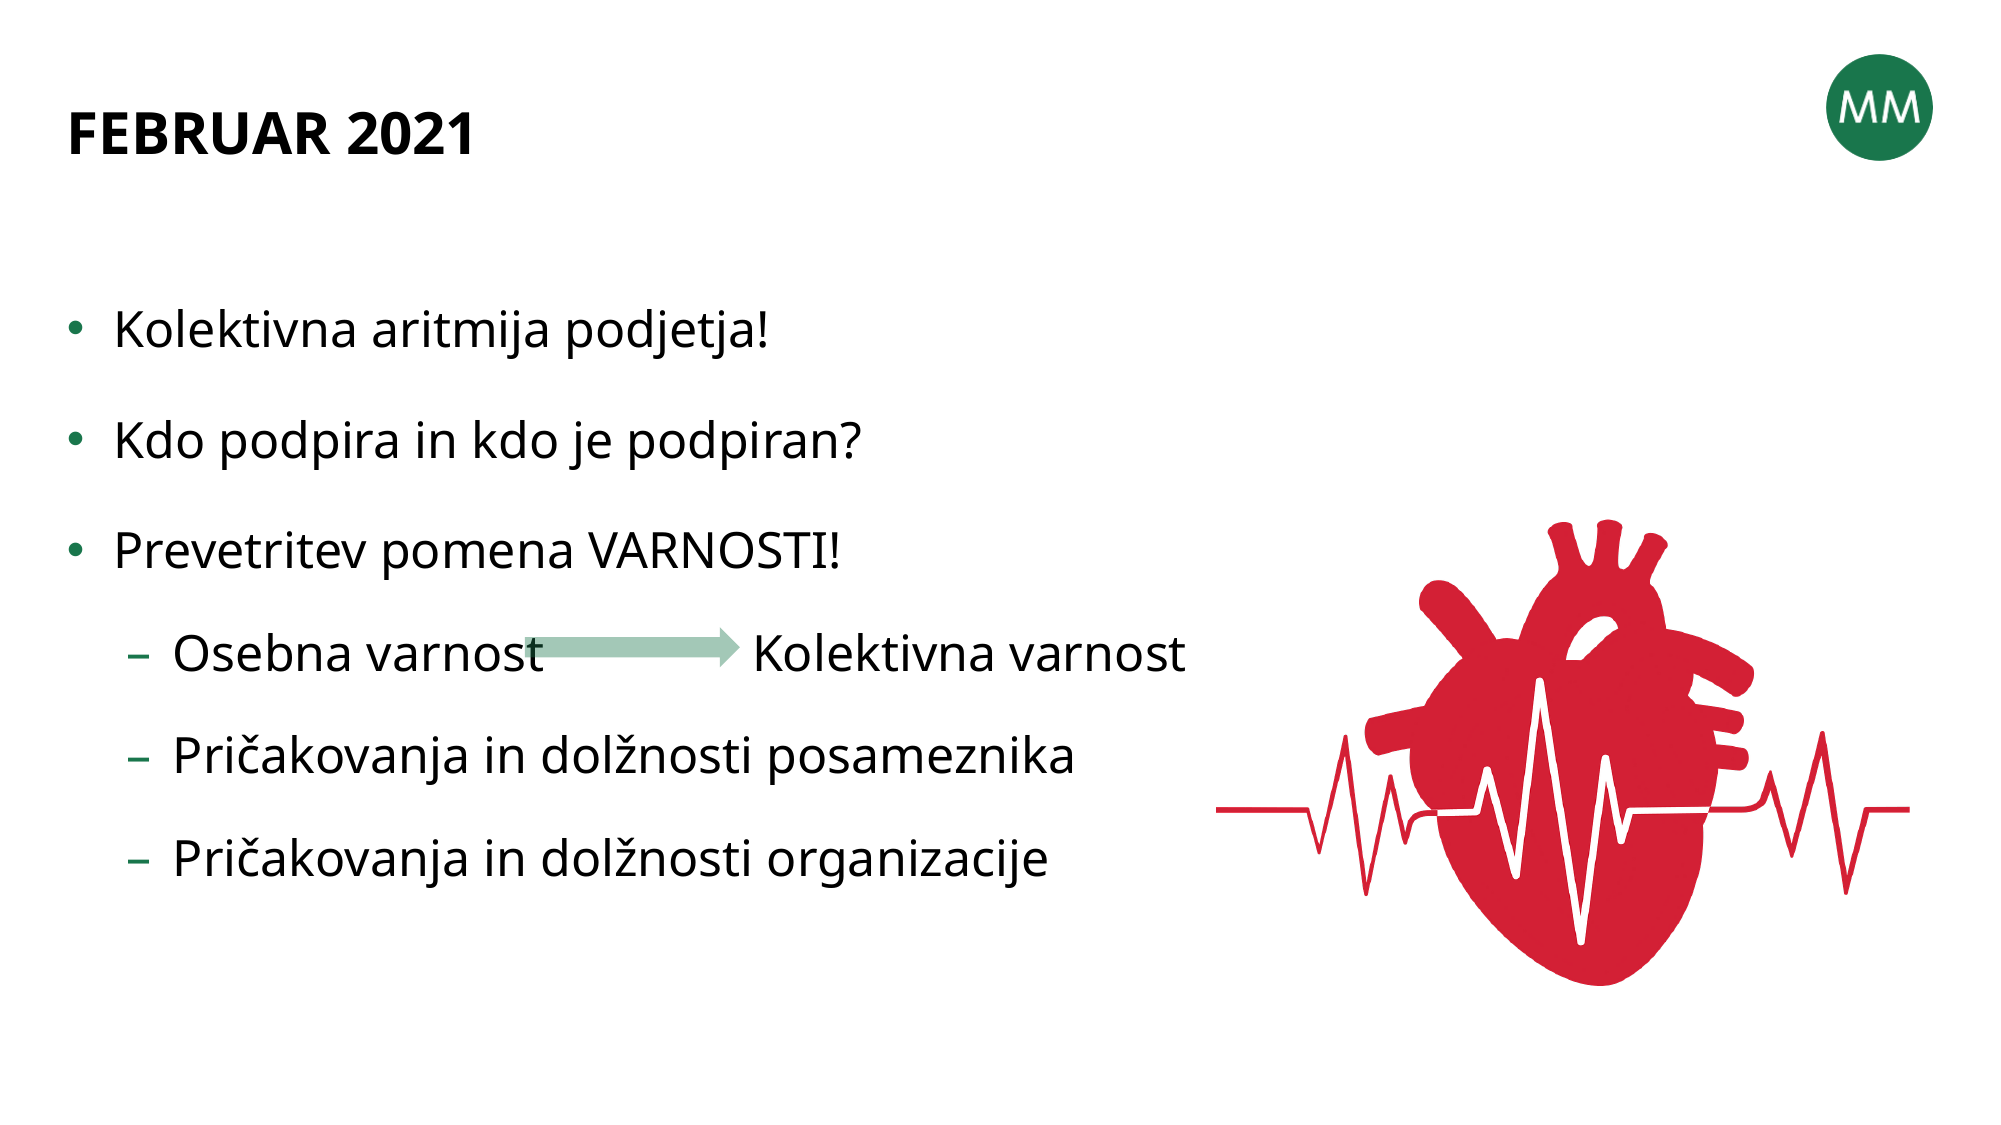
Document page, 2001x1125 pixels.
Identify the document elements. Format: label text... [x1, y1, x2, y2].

title FEBRUAR 2021 [66, 84, 1780, 168]
list Kolektivna aritmija podjetja! Kdo podpira in kdo je podpiran? Prevetritev pomena VARNOSTI! Osebna varnost Kolektivna varnost Pričakovanja in dolžnosti posameznika Pričakovanja in dolžnosti organizacije [66, 267, 1933, 1000]
picture [1826, 54, 1933, 161]
text_box [523, 624, 742, 670]
picture [1216, 519, 1910, 986]
